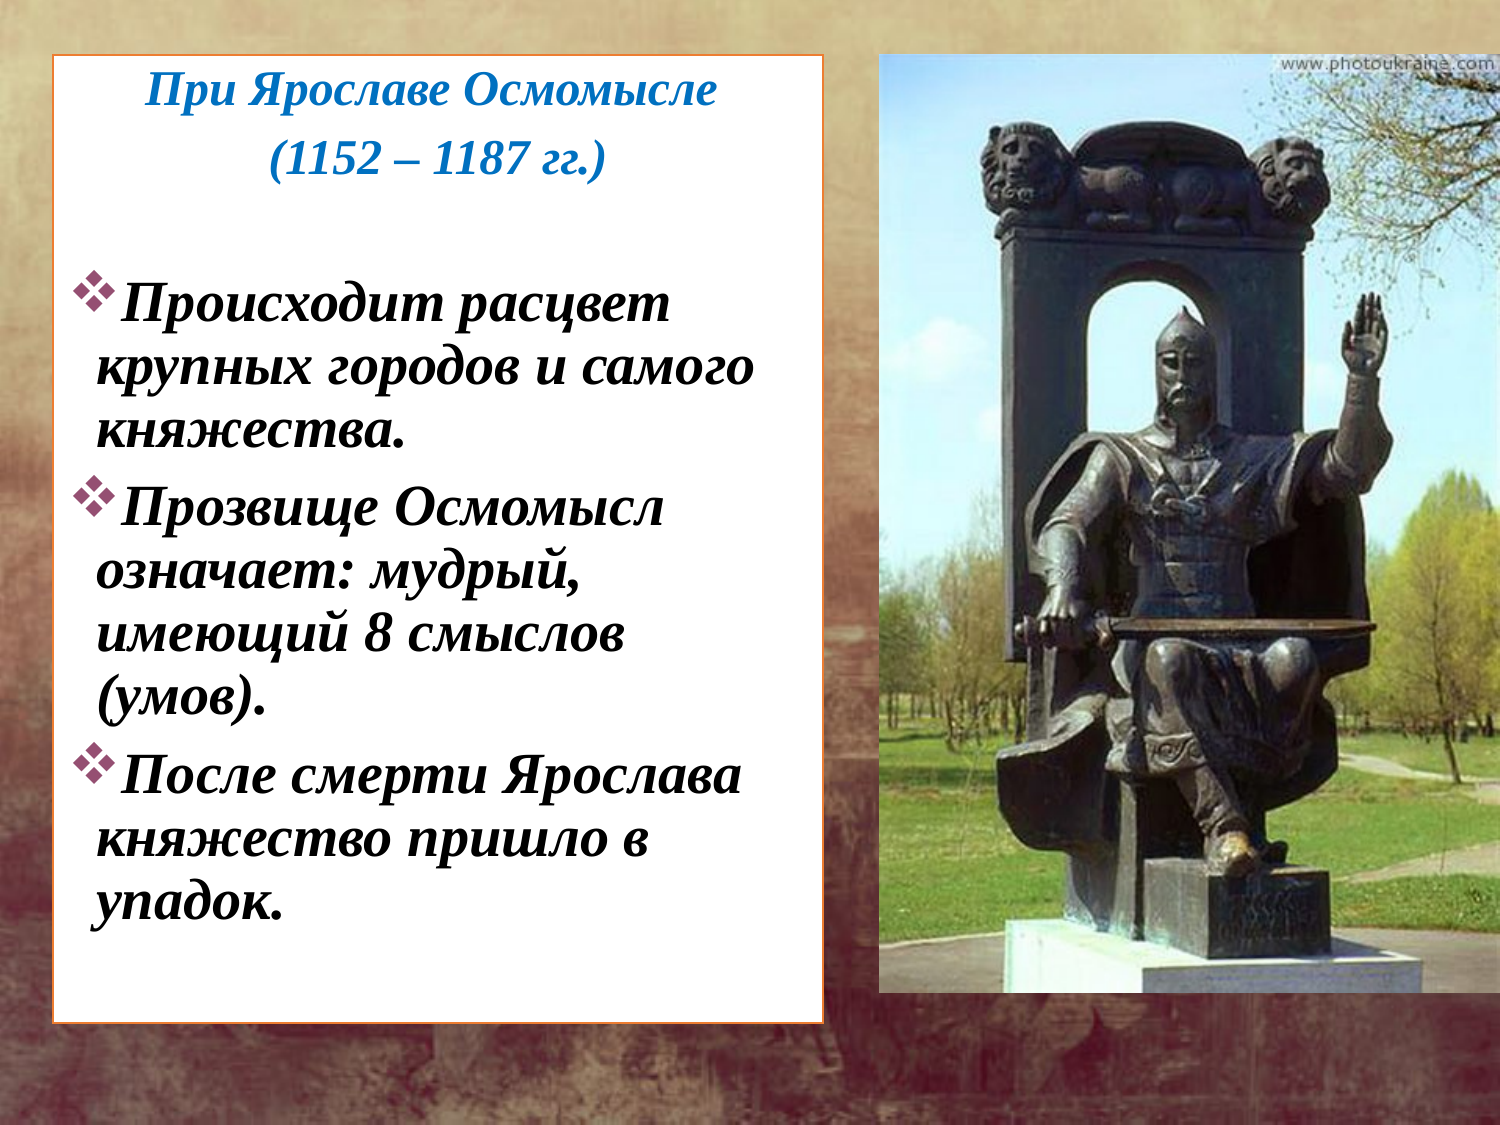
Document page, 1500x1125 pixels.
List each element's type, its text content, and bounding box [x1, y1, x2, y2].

picture [0, 0, 1500, 1125]
list При Ярославе Осмомысле (1152 – 1187 гг.) Происходит расцвет крупных городов и самого княжества. Прозвище Осмомысл означает: мудрый, имеющий 8 смыслов (умов). После смерти Ярослава княжество пришло в упадок. [52, 54, 824, 1024]
